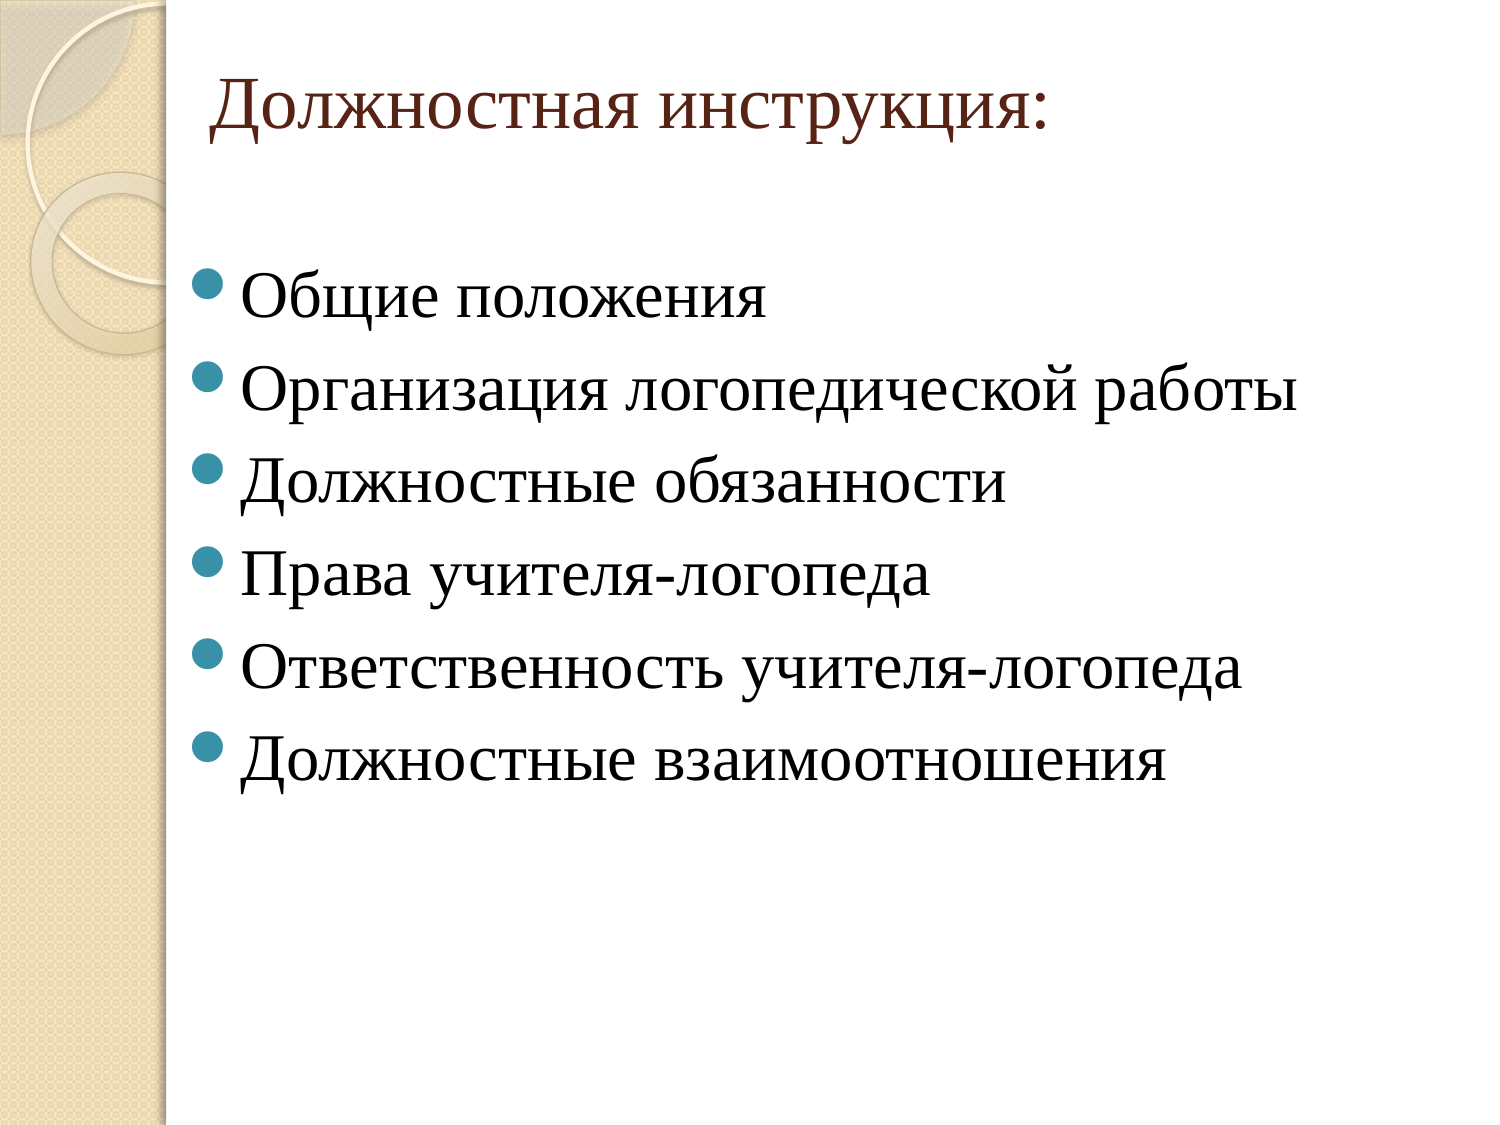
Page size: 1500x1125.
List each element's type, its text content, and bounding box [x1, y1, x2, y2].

title Должностная инструкция: [194, 4, 1425, 193]
list Общие положения Организация логопедической работы Должностные обязанности Права учителя-логопеда Ответственность учителя-логопеда Должностные взаимоотношения [159, 243, 1390, 1031]
